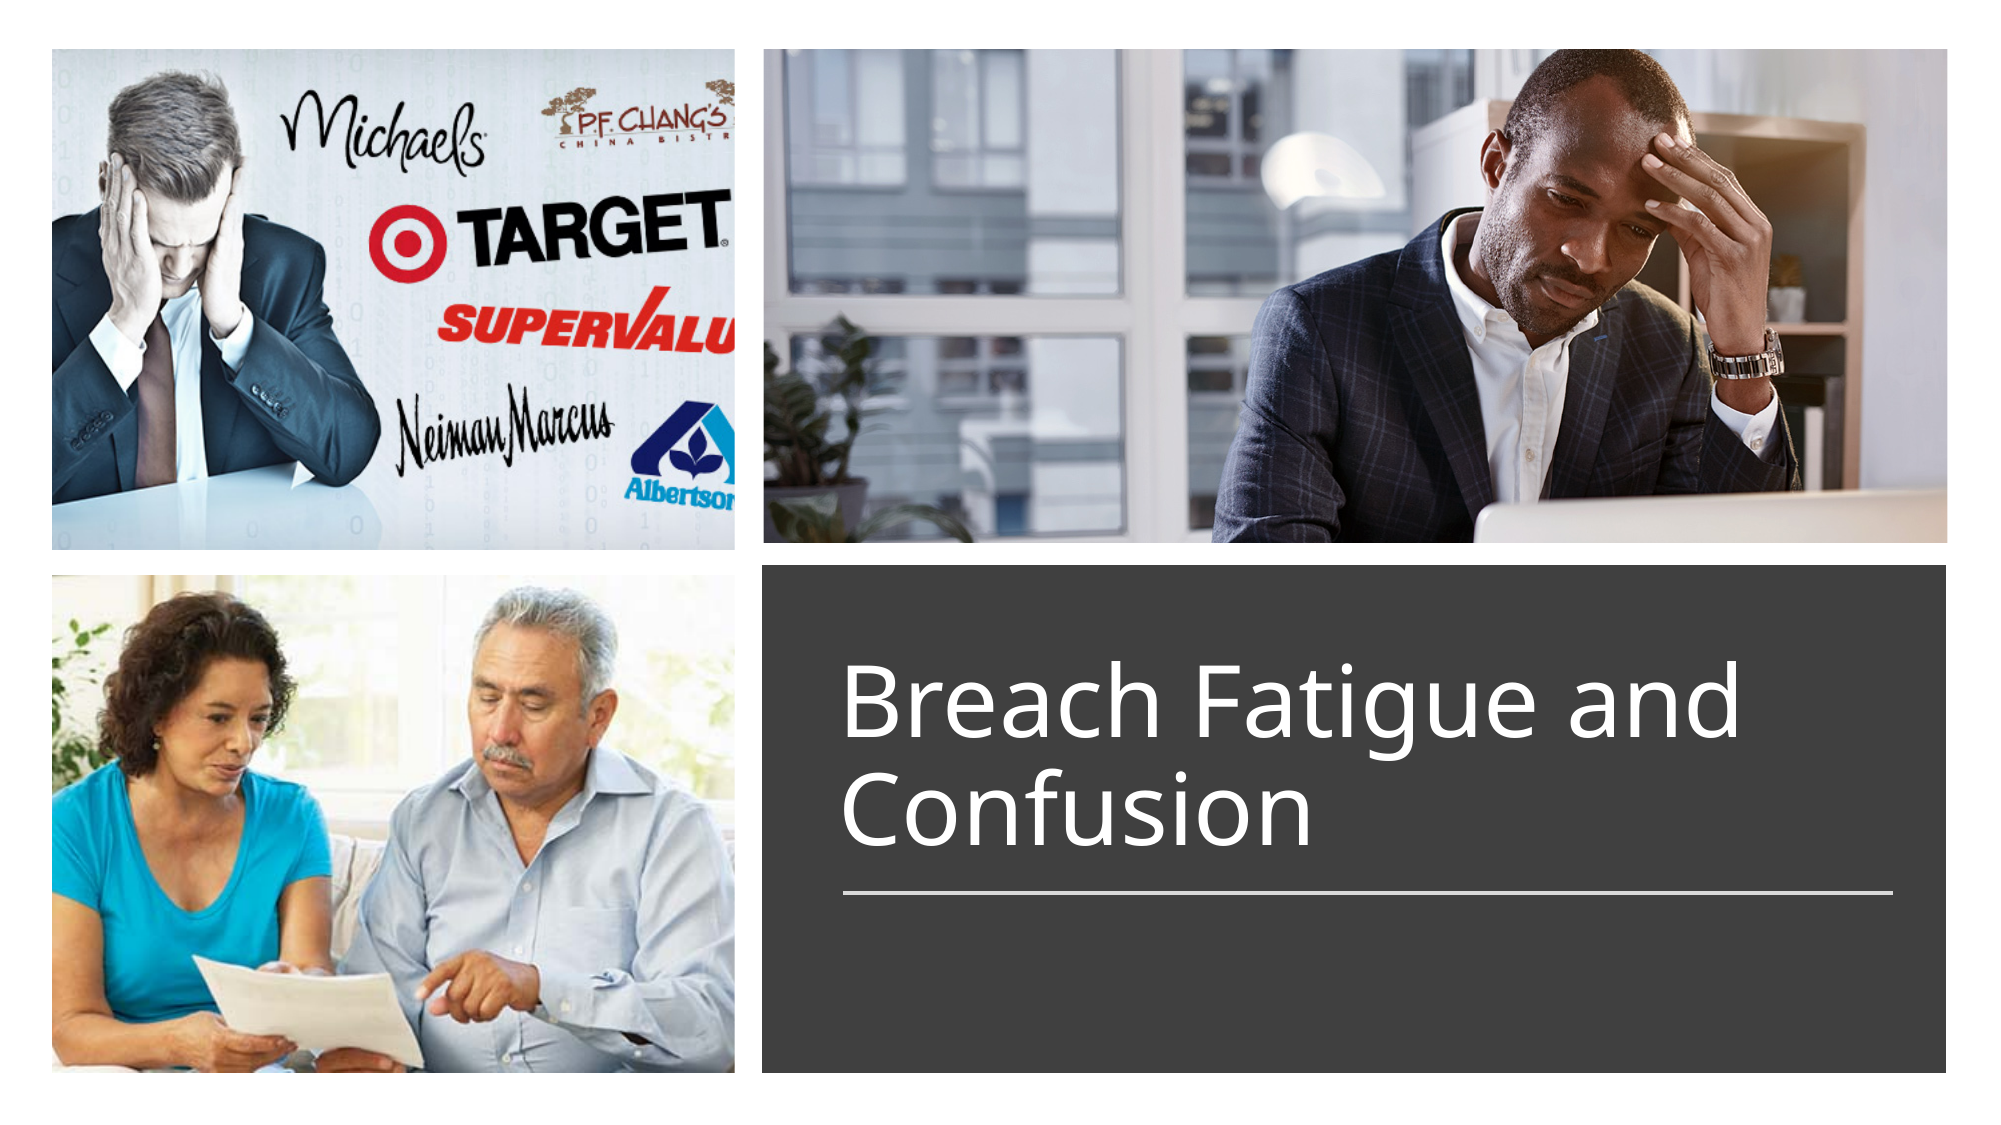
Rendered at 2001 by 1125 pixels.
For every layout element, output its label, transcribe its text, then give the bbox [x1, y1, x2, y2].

text_box [771, 575, 1937, 1064]
picture [52, 575, 735, 1073]
title Breach Fatigue and Confusion [823, 625, 1885, 875]
picture [763, 49, 1948, 543]
picture [52, 49, 735, 550]
